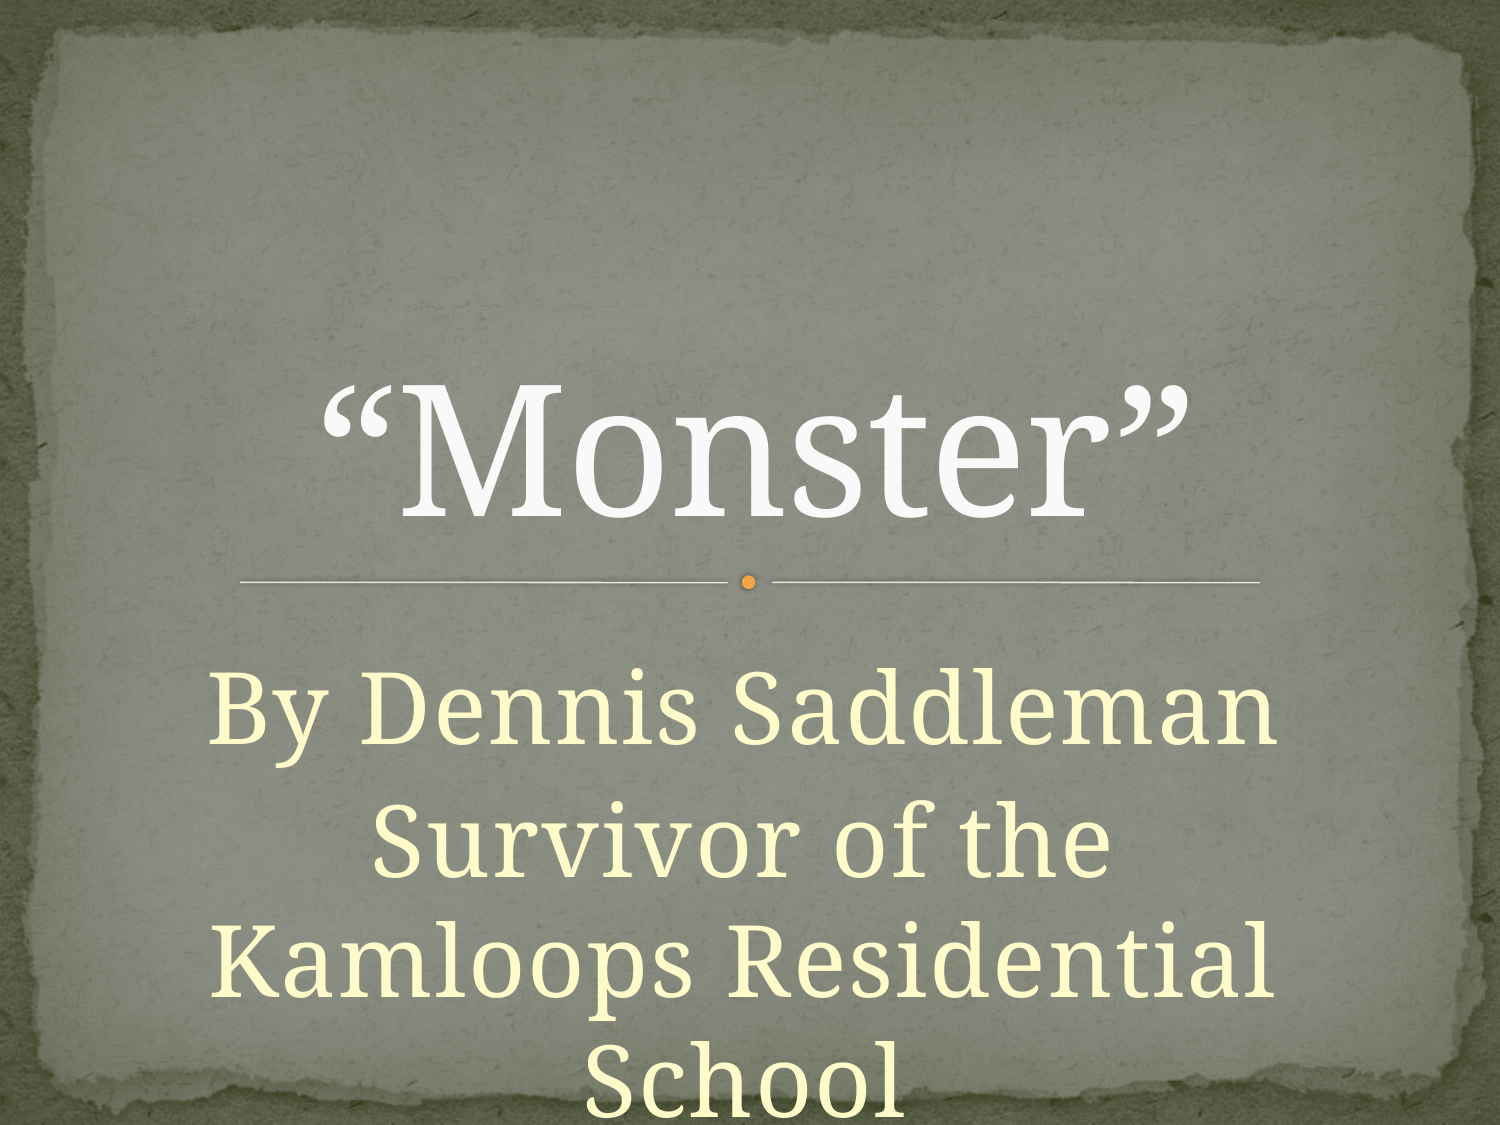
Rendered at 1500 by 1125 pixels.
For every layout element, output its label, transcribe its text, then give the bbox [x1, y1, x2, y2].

title “Monster” [74, 235, 1438, 561]
subtitle By Dennis Saddleman Survivor of the Kamloops Residential School [135, 637, 1353, 925]
